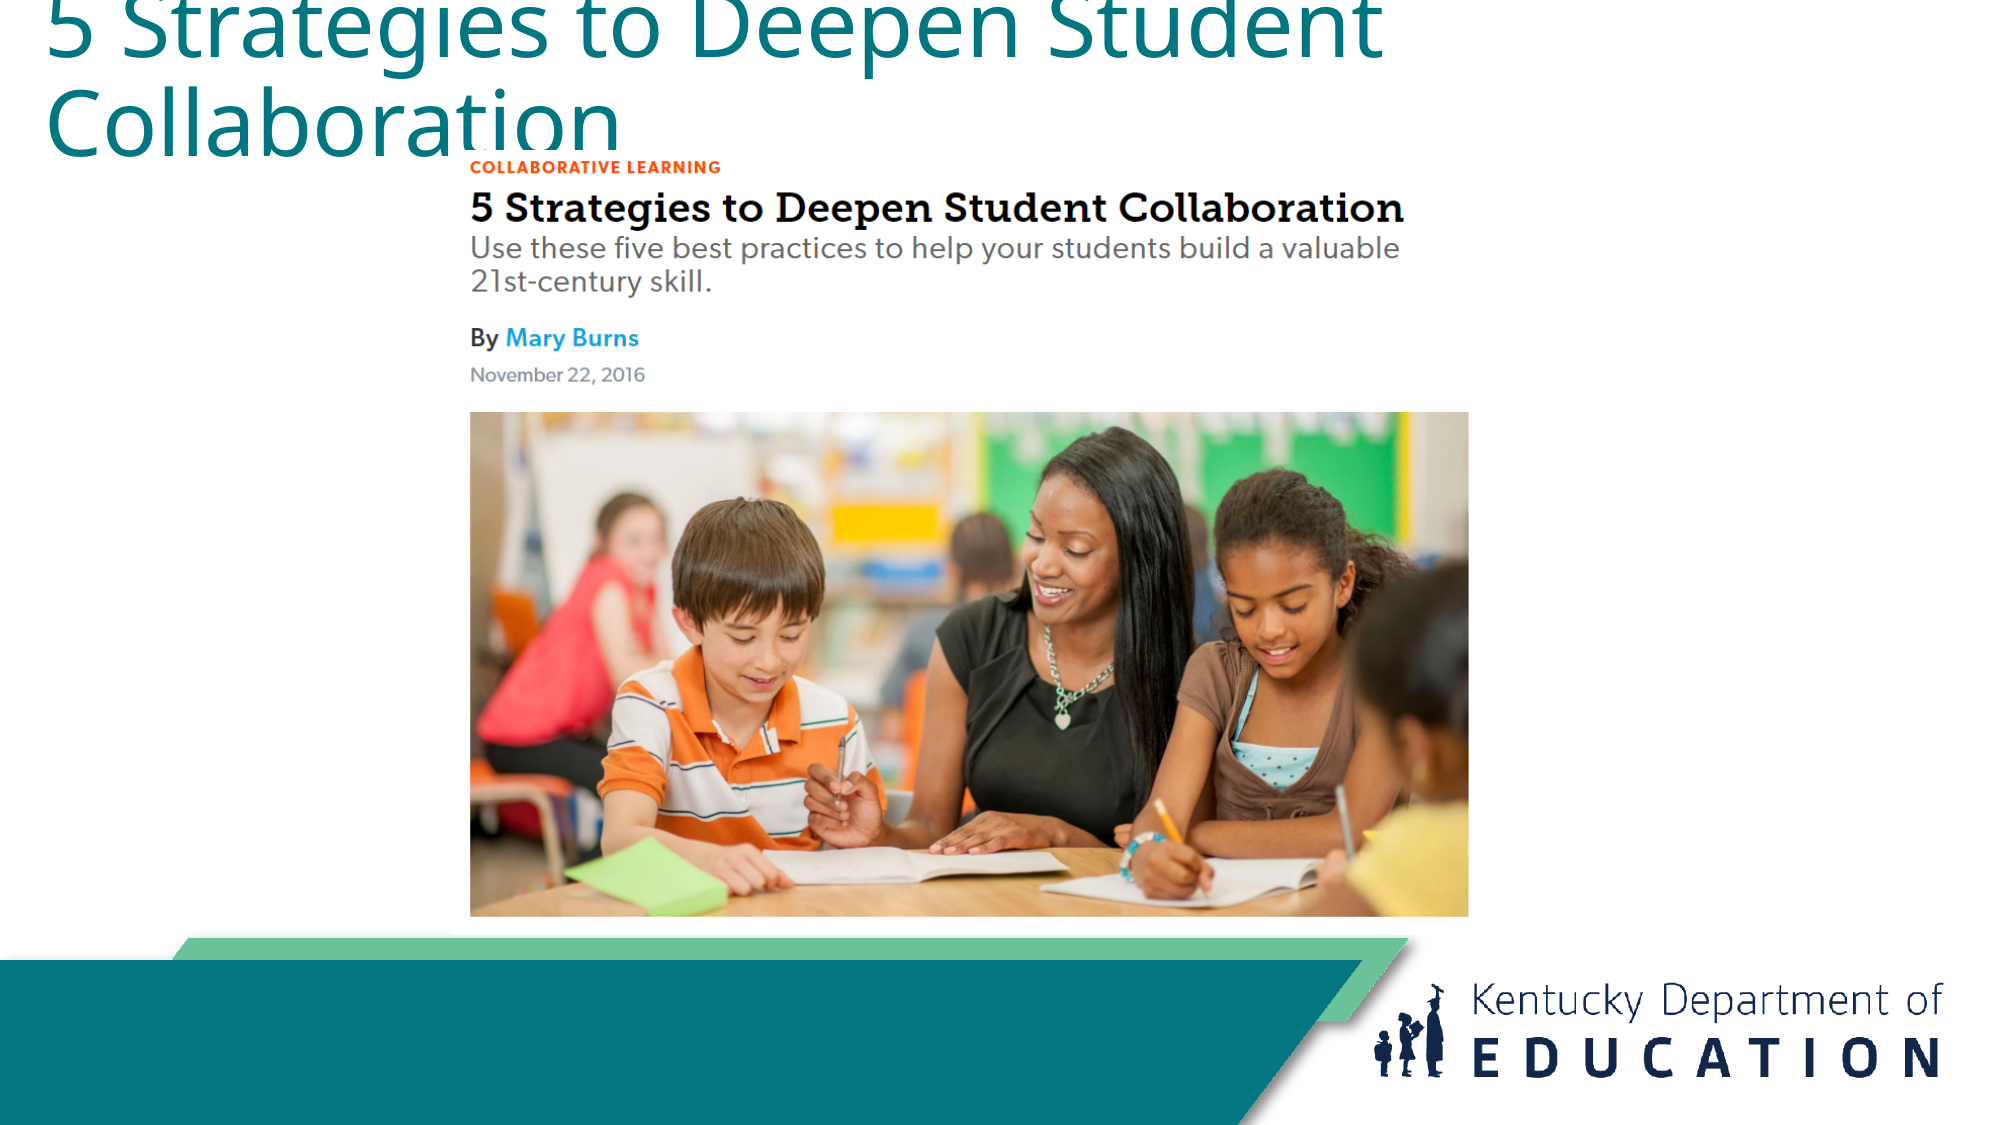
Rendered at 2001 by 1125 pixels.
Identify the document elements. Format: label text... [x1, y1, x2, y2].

picture [0, 0, 2001, 1125]
title 5 Strategies to Deepen Student Collaboration [29, 0, 1888, 155]
